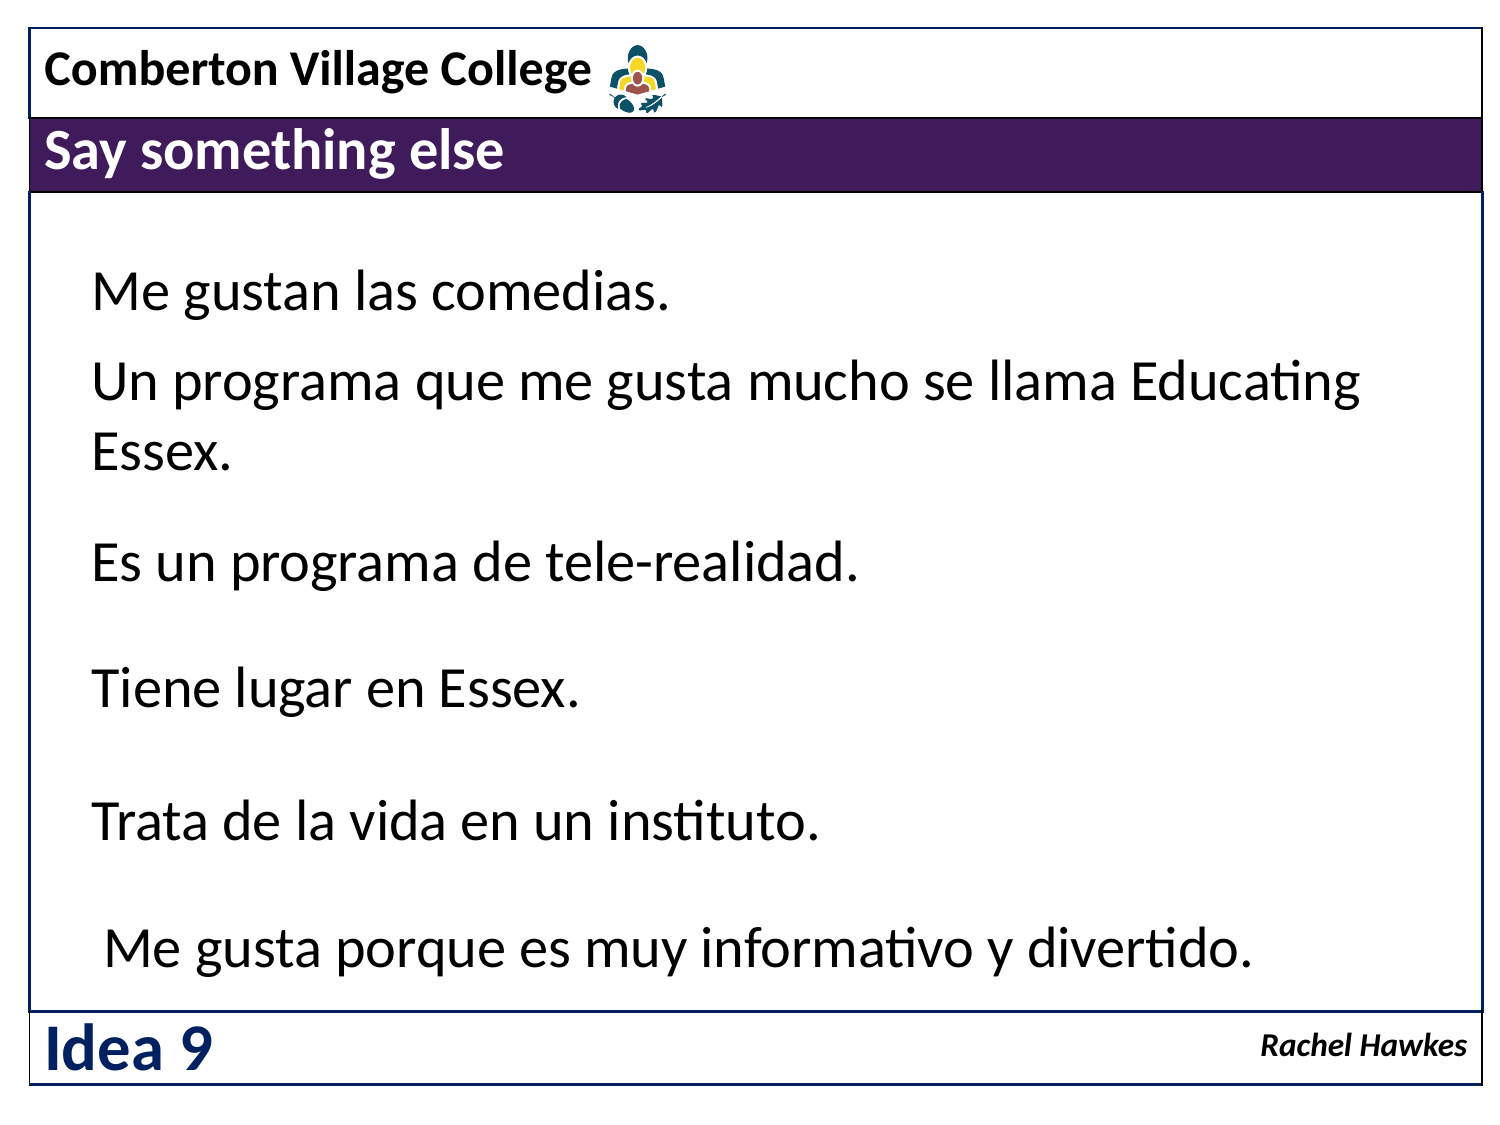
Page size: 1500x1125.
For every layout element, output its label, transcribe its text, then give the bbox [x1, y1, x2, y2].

table_cell Say something else [30, 119, 1481, 191]
picture [607, 43, 668, 114]
text_box Tiene lugar en Essex. [76, 642, 1447, 727]
text_box Un programa que me gusta mucho se llama Educating Essex. [76, 334, 1447, 490]
text_box Me gusta porque es muy informativo y divertido. [88, 901, 1459, 987]
text_box Me gustan las comedias. [76, 244, 1447, 330]
table_cell [31, 193, 1481, 1010]
table_header Comberton Village College [31, 29, 1481, 117]
text_box Es un programa de tele-realidad. [76, 515, 1447, 600]
text_box Idea 9 [29, 1013, 1305, 1125]
text_box Trata de la vida en un instituto. [76, 775, 1447, 860]
table_cell Rachel Hawkes [1305, 1013, 1481, 1083]
